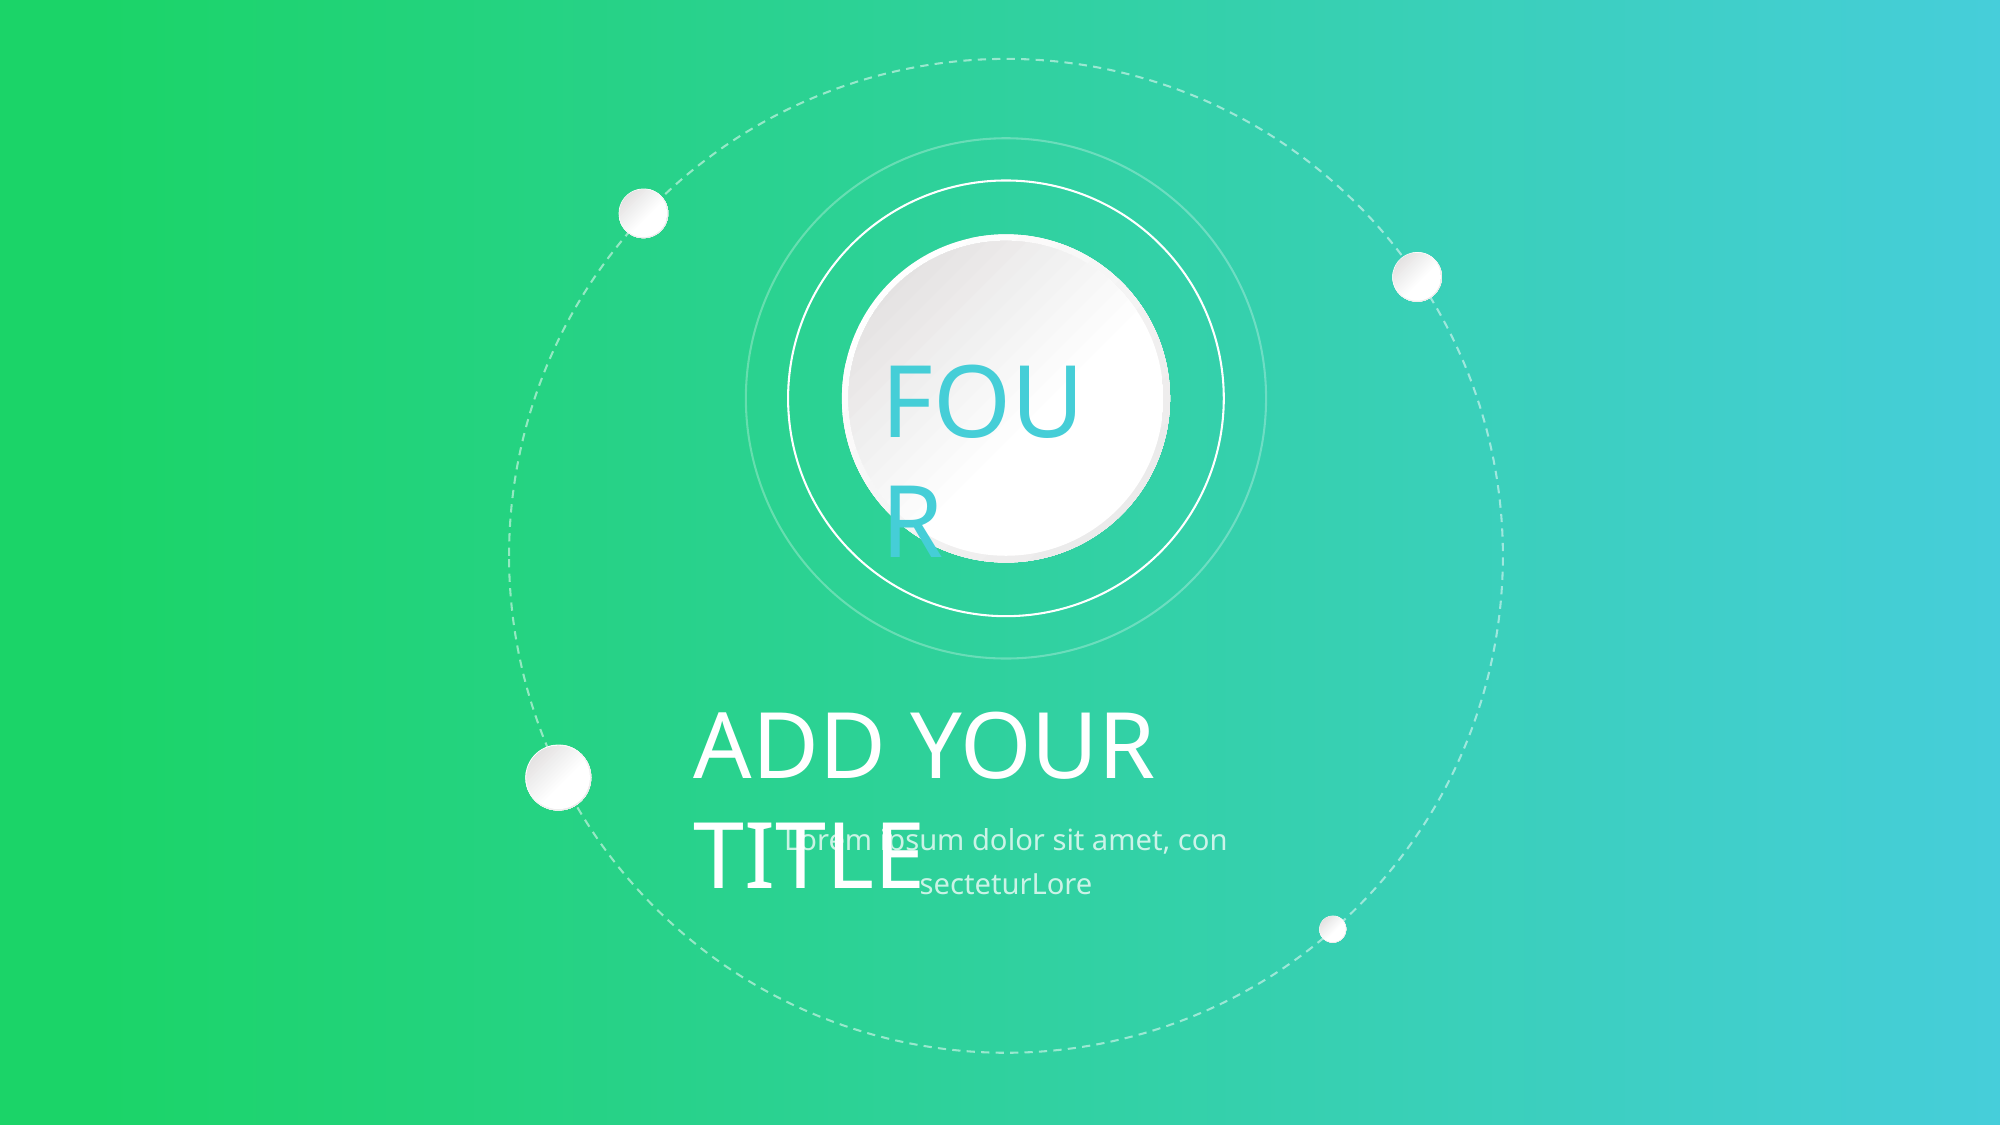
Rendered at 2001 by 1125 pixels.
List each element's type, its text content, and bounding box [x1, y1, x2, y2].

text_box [841, 234, 1171, 563]
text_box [618, 188, 669, 239]
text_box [525, 744, 592, 811]
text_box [1392, 252, 1442, 302]
text_box Lorem ipsum dolor sit amet, consecteturLore [767, 805, 1245, 908]
text_box [508, 57, 1504, 1054]
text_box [1319, 915, 1347, 943]
